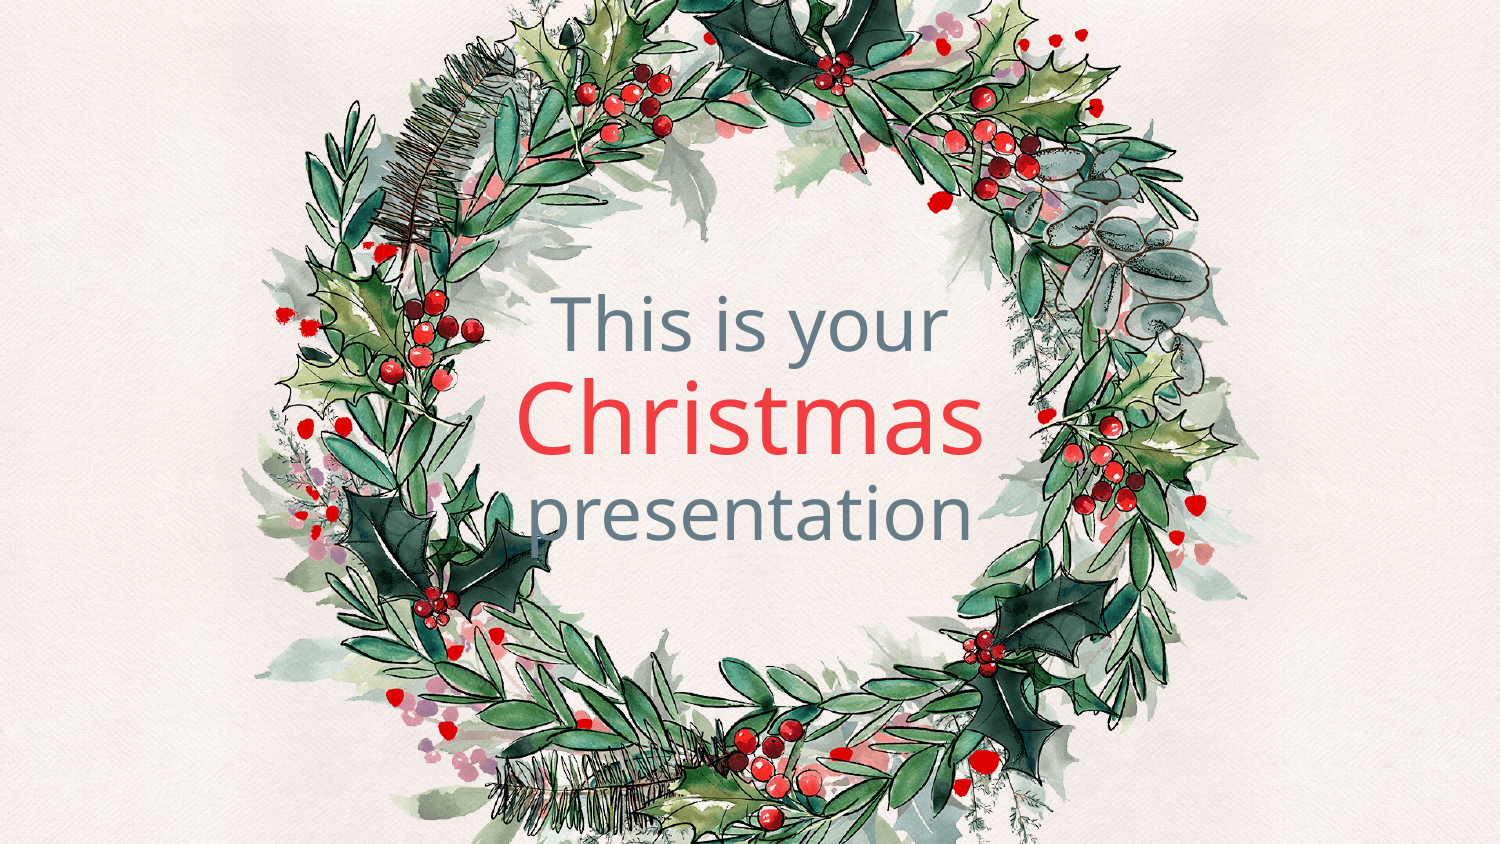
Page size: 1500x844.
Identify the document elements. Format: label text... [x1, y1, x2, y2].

picture [0, 0, 1500, 844]
title This is your Christmas presentation [481, 310, 1019, 534]
